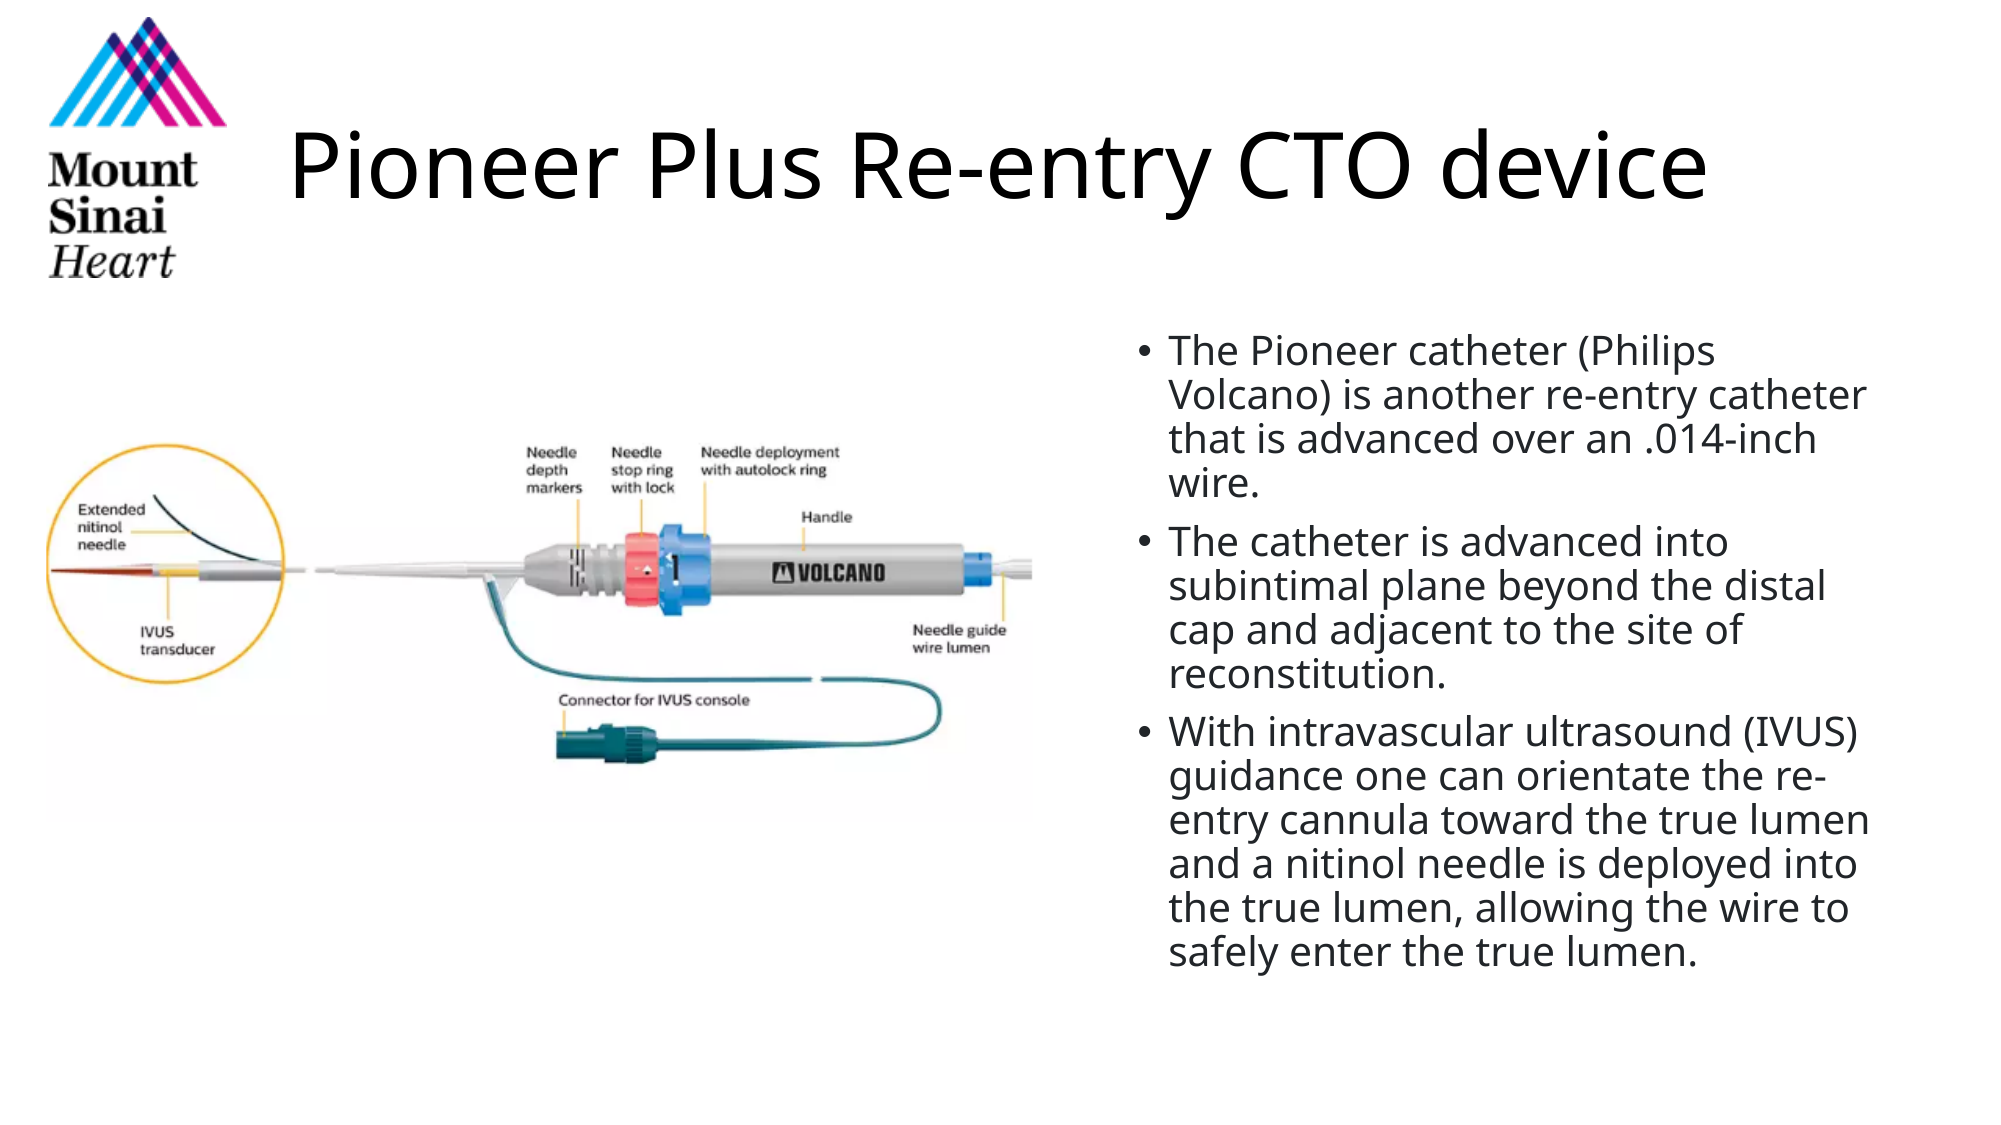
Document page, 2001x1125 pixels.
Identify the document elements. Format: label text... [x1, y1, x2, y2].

picture [47, 17, 227, 278]
picture [20, 390, 1123, 822]
title Pioneer Plus Re-entry CTO device [227, 59, 1863, 278]
list The Pioneer catheter (Philips Volcano) is another re-entry catheter that is advanced over an .014-inch wire. The catheter is advanced into subintimal plane beyond the distal cap and adjacent to the site of reconstitution. With intravascular ultrasound (IVUS) guidance one can orientate the re-entry cannula toward the true lumen and a nitinol needle is deployed into the true lumen, allowing the wire to safely enter the true lumen. [1122, 322, 1891, 1037]
